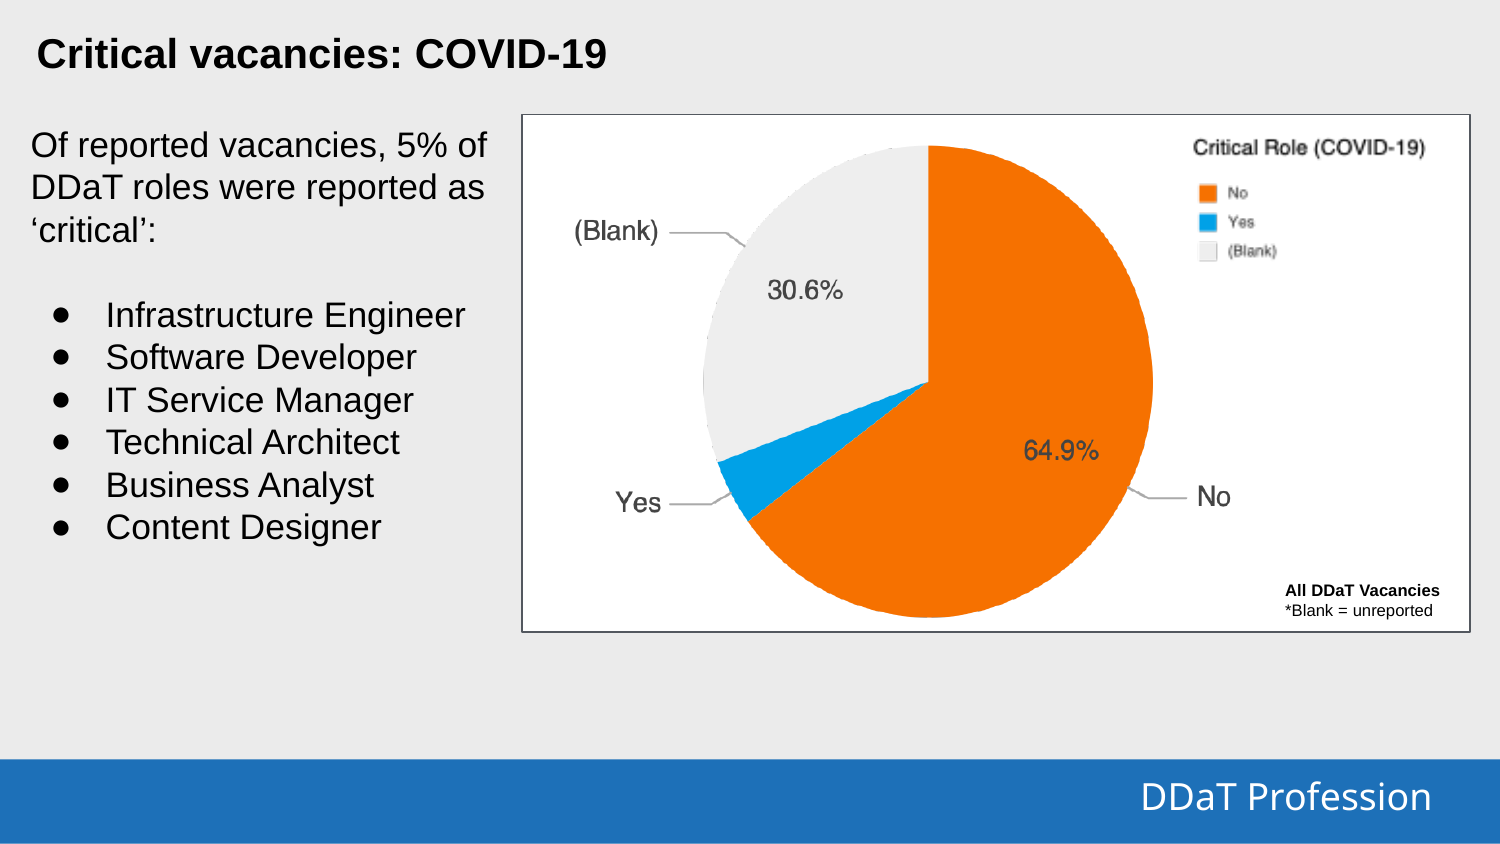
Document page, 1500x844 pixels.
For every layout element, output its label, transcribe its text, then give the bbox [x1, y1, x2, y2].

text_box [521, 114, 1471, 633]
text_box [0, 759, 1500, 844]
text_box DDaT Profession [986, 772, 1433, 819]
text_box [1164, 121, 1463, 622]
text_box Of reported vacancies, 5% of DDaT roles were reported as ‘critical’: Infrastructure Engineer Software Developer IT Service Manager Technical Architect Business Analyst Content Designer [15, 106, 519, 708]
text_box Critical vacancies: COVID-19 [33, 24, 661, 98]
